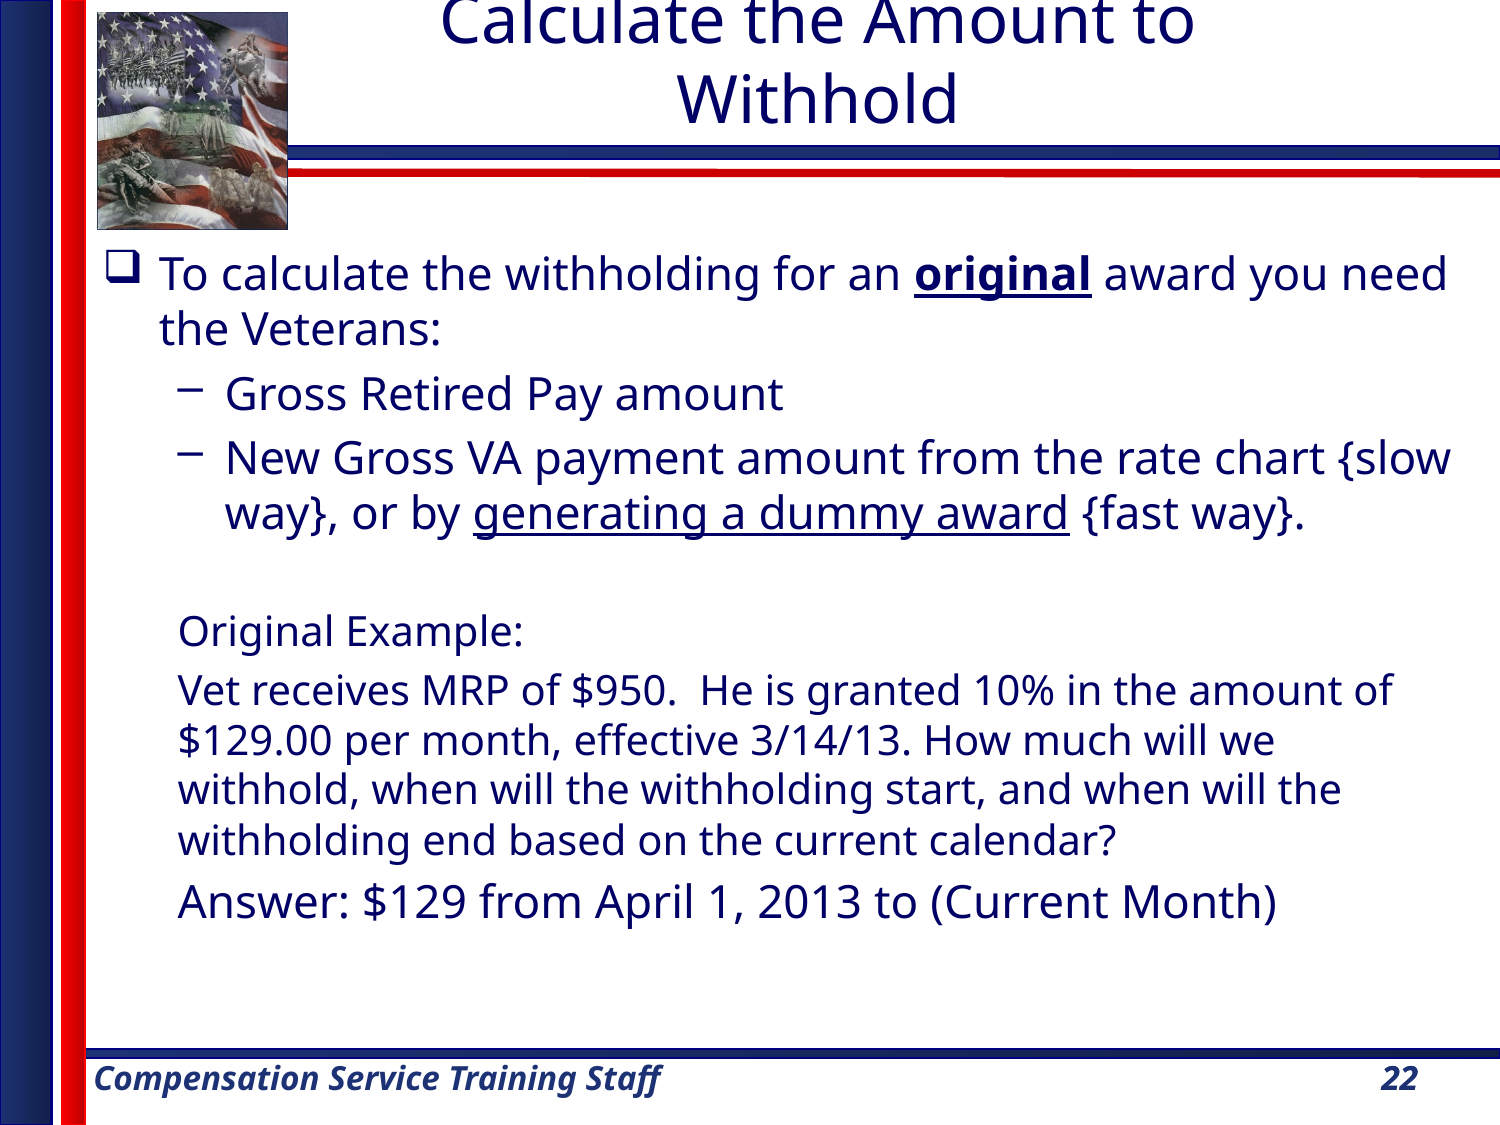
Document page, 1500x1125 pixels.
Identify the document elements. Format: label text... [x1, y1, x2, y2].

list To calculate the withholding for an original award you need the Veterans: Gross Retired Pay amount New Gross VA payment amount from the rate chart {slow way}, or by generating a dummy award {fast way}. Original Example: Vet receives MRP of $950. He is granted 10% in the amount of $129.00 per month, effective 3/14/13. How much will we withhold, when will the withholding start, and when will the withholding end based on the current calendar? Answer: $129 from April 1, 2013 to (Current Month) [87, 237, 1475, 1038]
title Calculate the Amount to Withhold [287, 0, 1351, 146]
text_box 22 [1299, 1042, 1500, 1118]
picture [97, 12, 288, 230]
